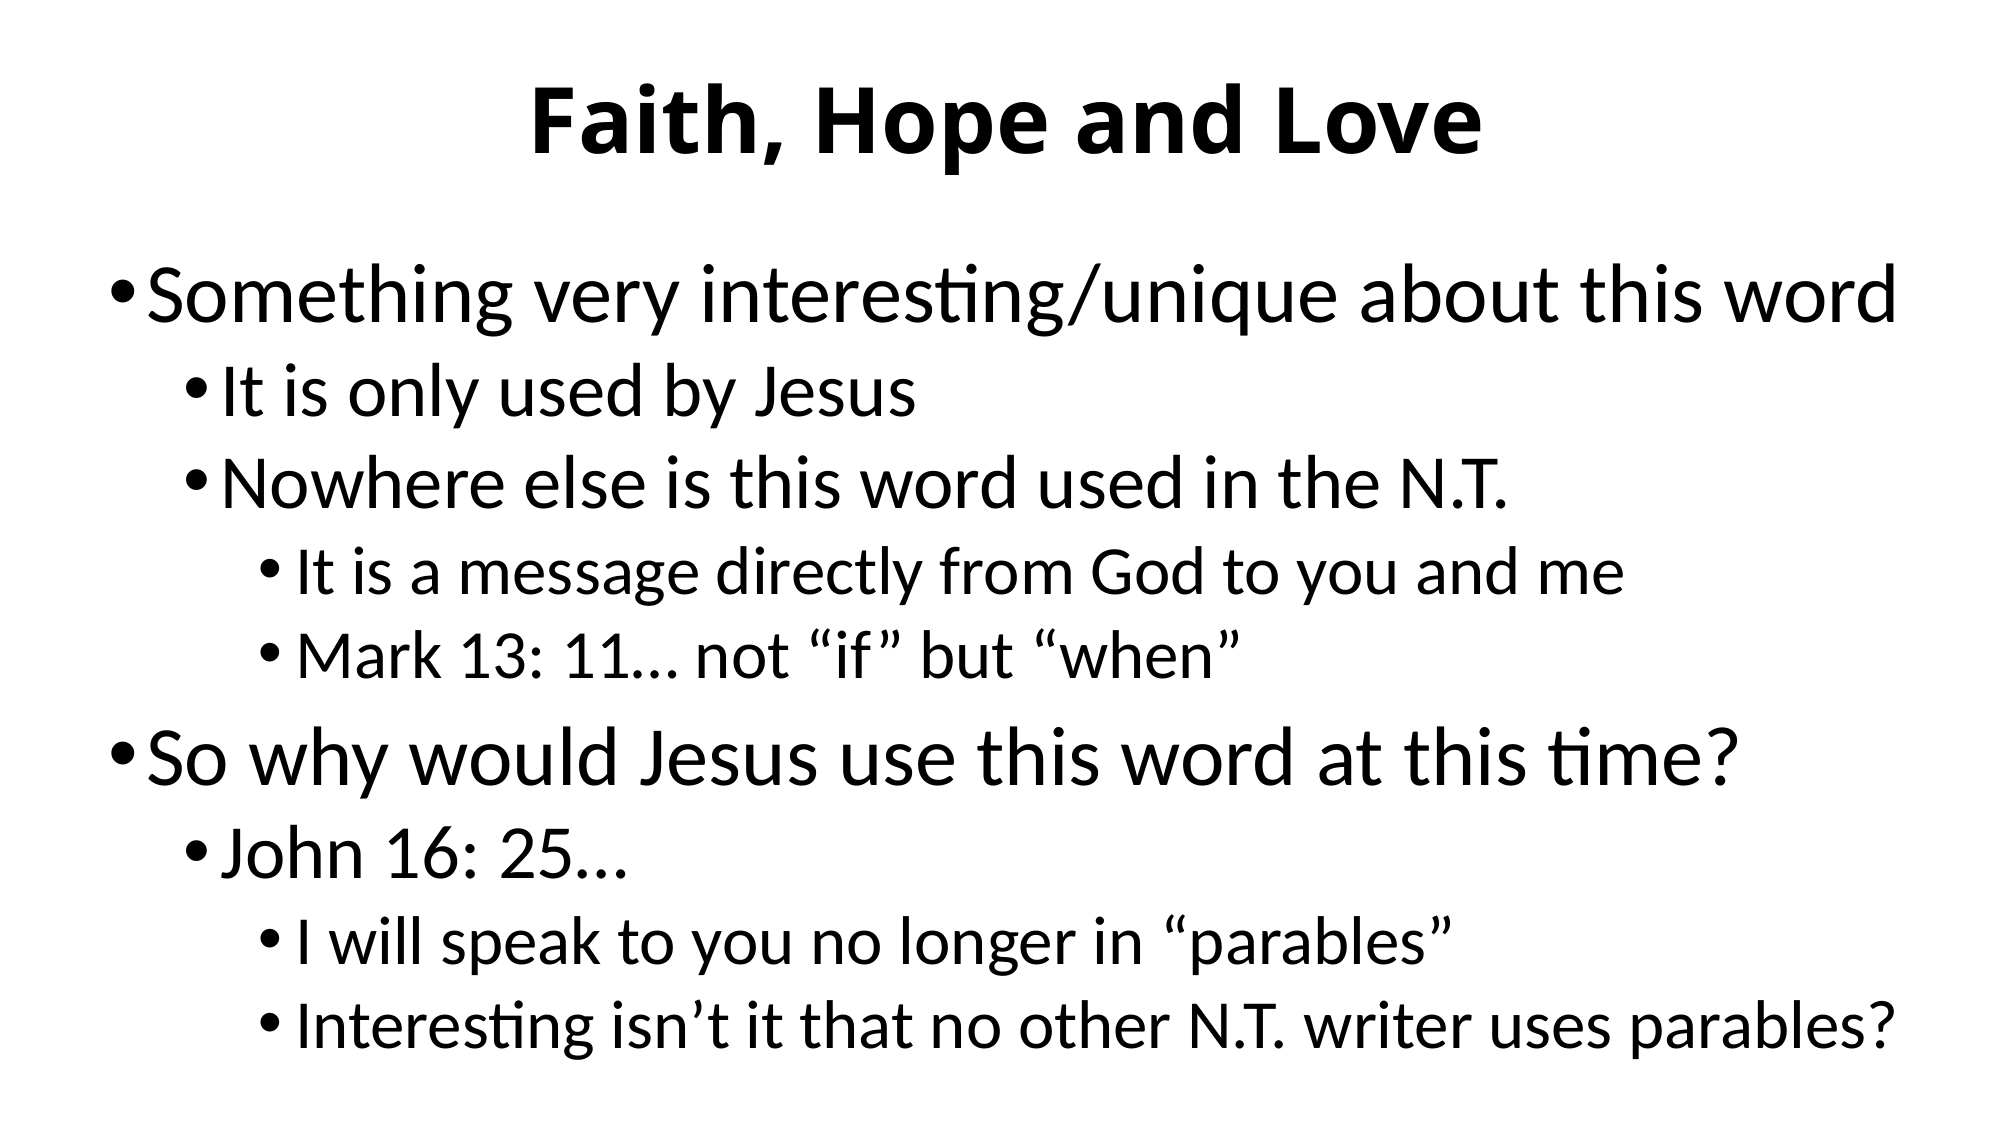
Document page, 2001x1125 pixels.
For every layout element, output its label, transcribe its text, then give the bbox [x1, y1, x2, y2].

list Something very interesting/unique about this word It is only used by Jesus Nowhere else is this word used in the N.T. It is a message directly from God to you and me Mark 13: 11… not “if” but “when” So why would Jesus use this word at this time? John 16: 25… I will speak to you no longer in “parables” Interesting isn’t it that no other N.T. writer uses parables? [93, 242, 1920, 1125]
title Faith, Hope and Love [93, 41, 1920, 207]
